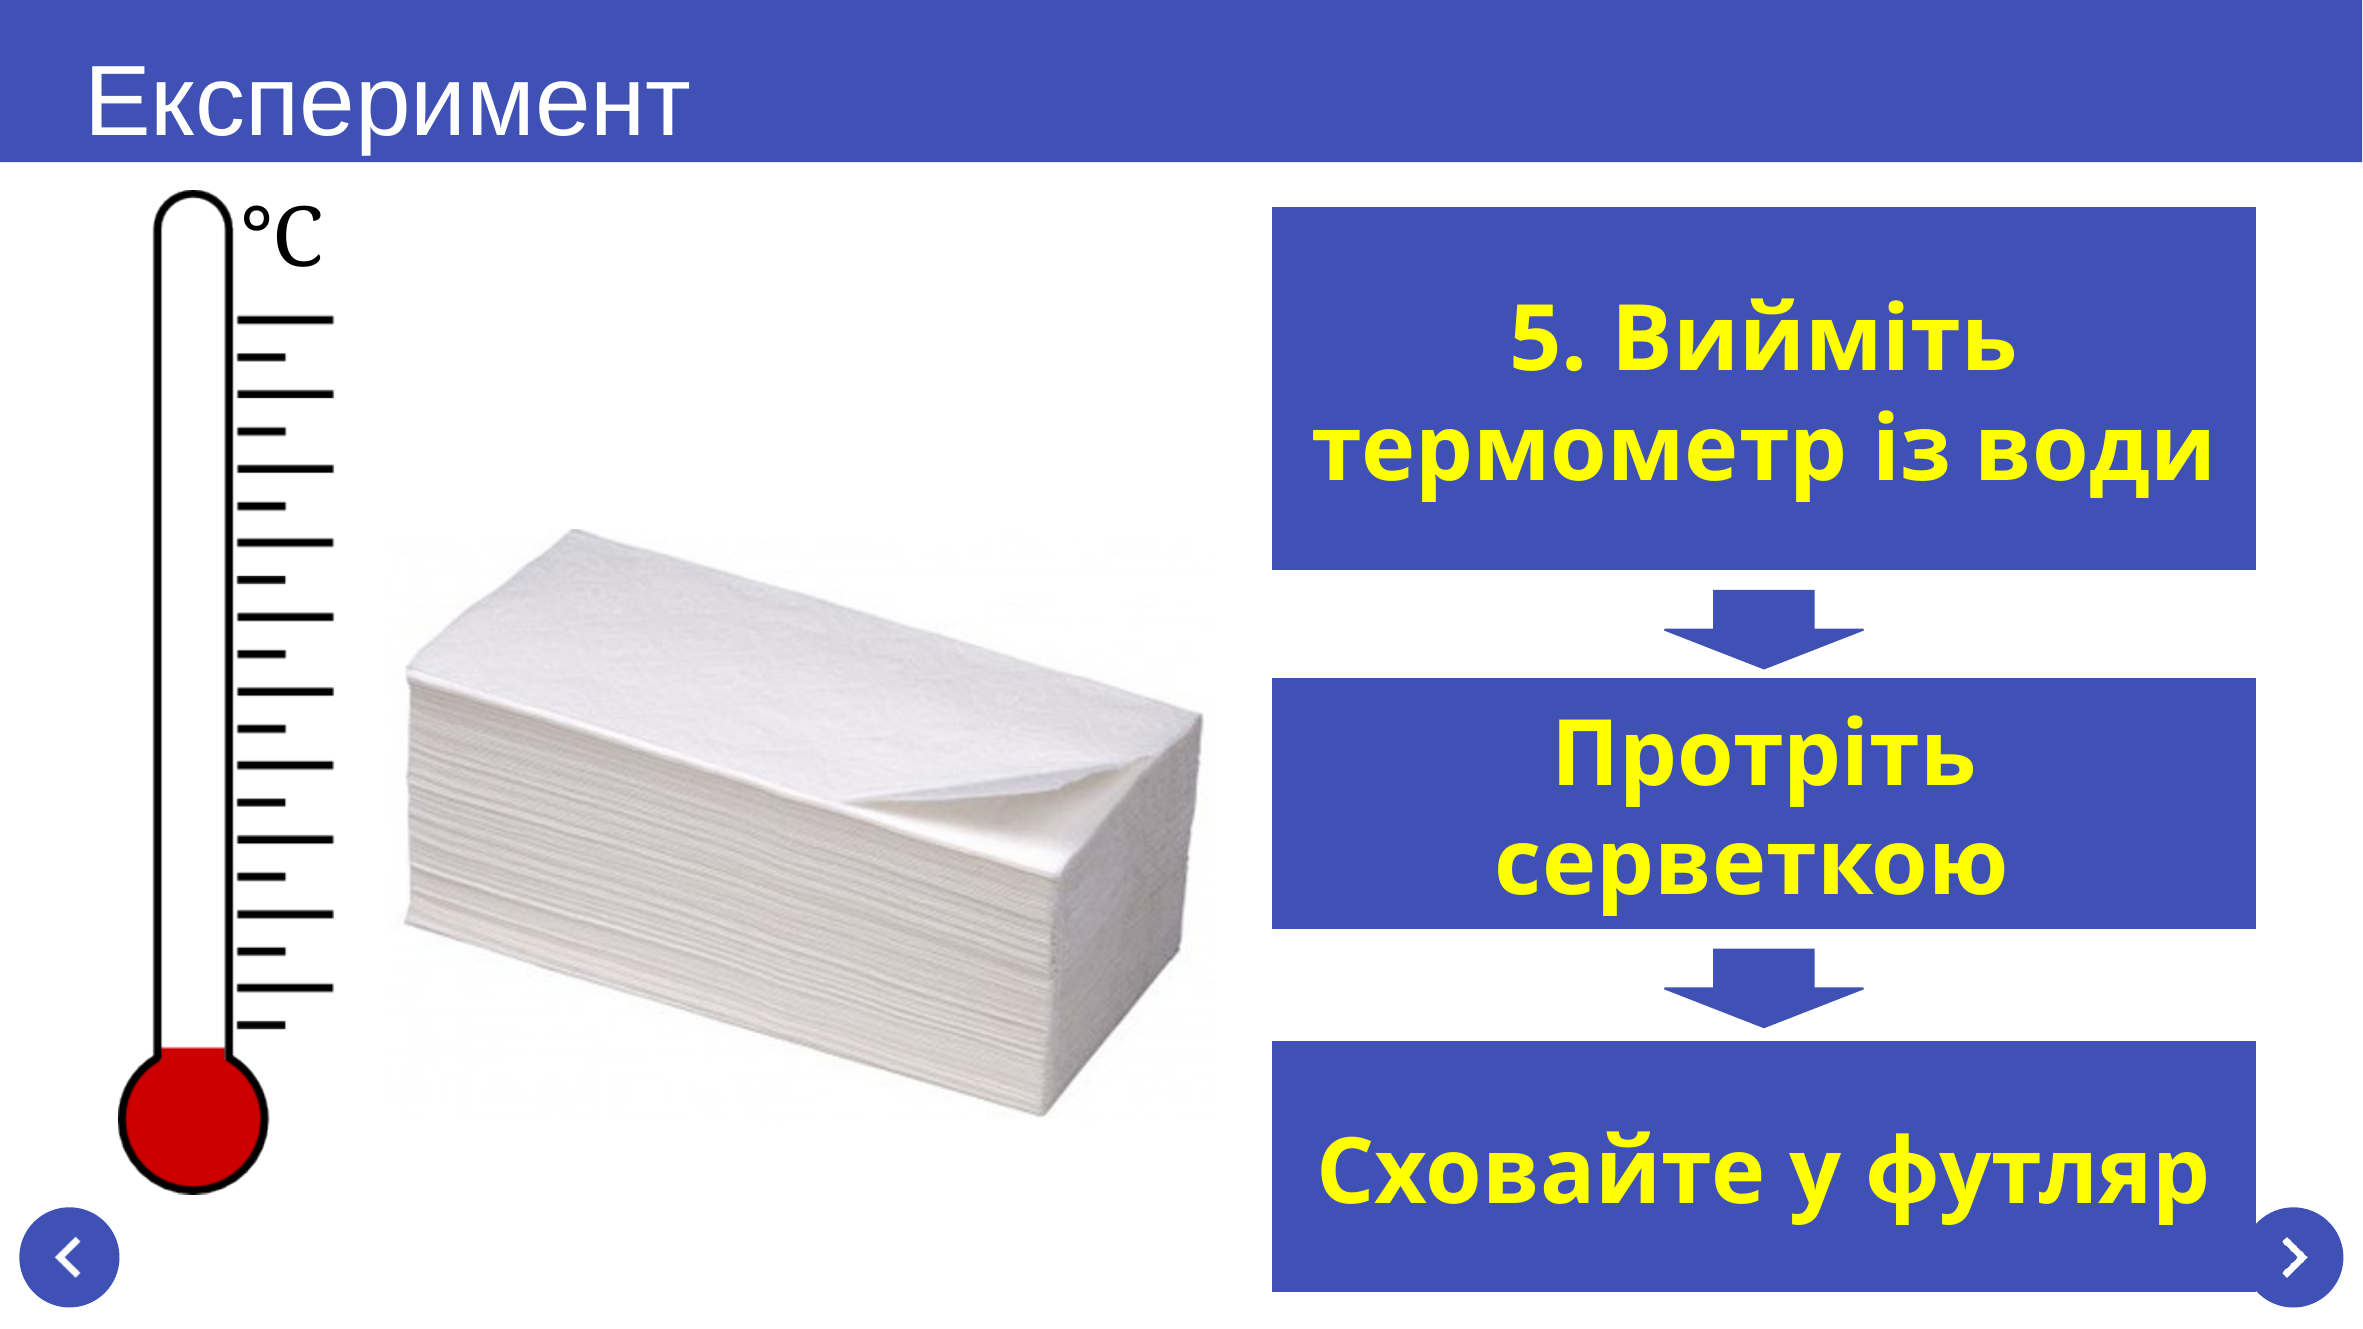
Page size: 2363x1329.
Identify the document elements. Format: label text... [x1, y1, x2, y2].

text_box Сховайте у футляр [1274, 1043, 2254, 1290]
text_box [1664, 948, 1864, 1029]
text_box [118, 175, 389, 1196]
text_box [0, 0, 2363, 163]
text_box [2244, 1208, 2343, 1307]
text_box Протріть серветкою [1274, 680, 2254, 927]
picture [388, 529, 1216, 1121]
text_box [1664, 589, 1864, 670]
title Експеримент [69, 44, 2253, 163]
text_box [20, 1208, 119, 1307]
text_box 5. Вийміть термометр із води [1274, 209, 2254, 568]
